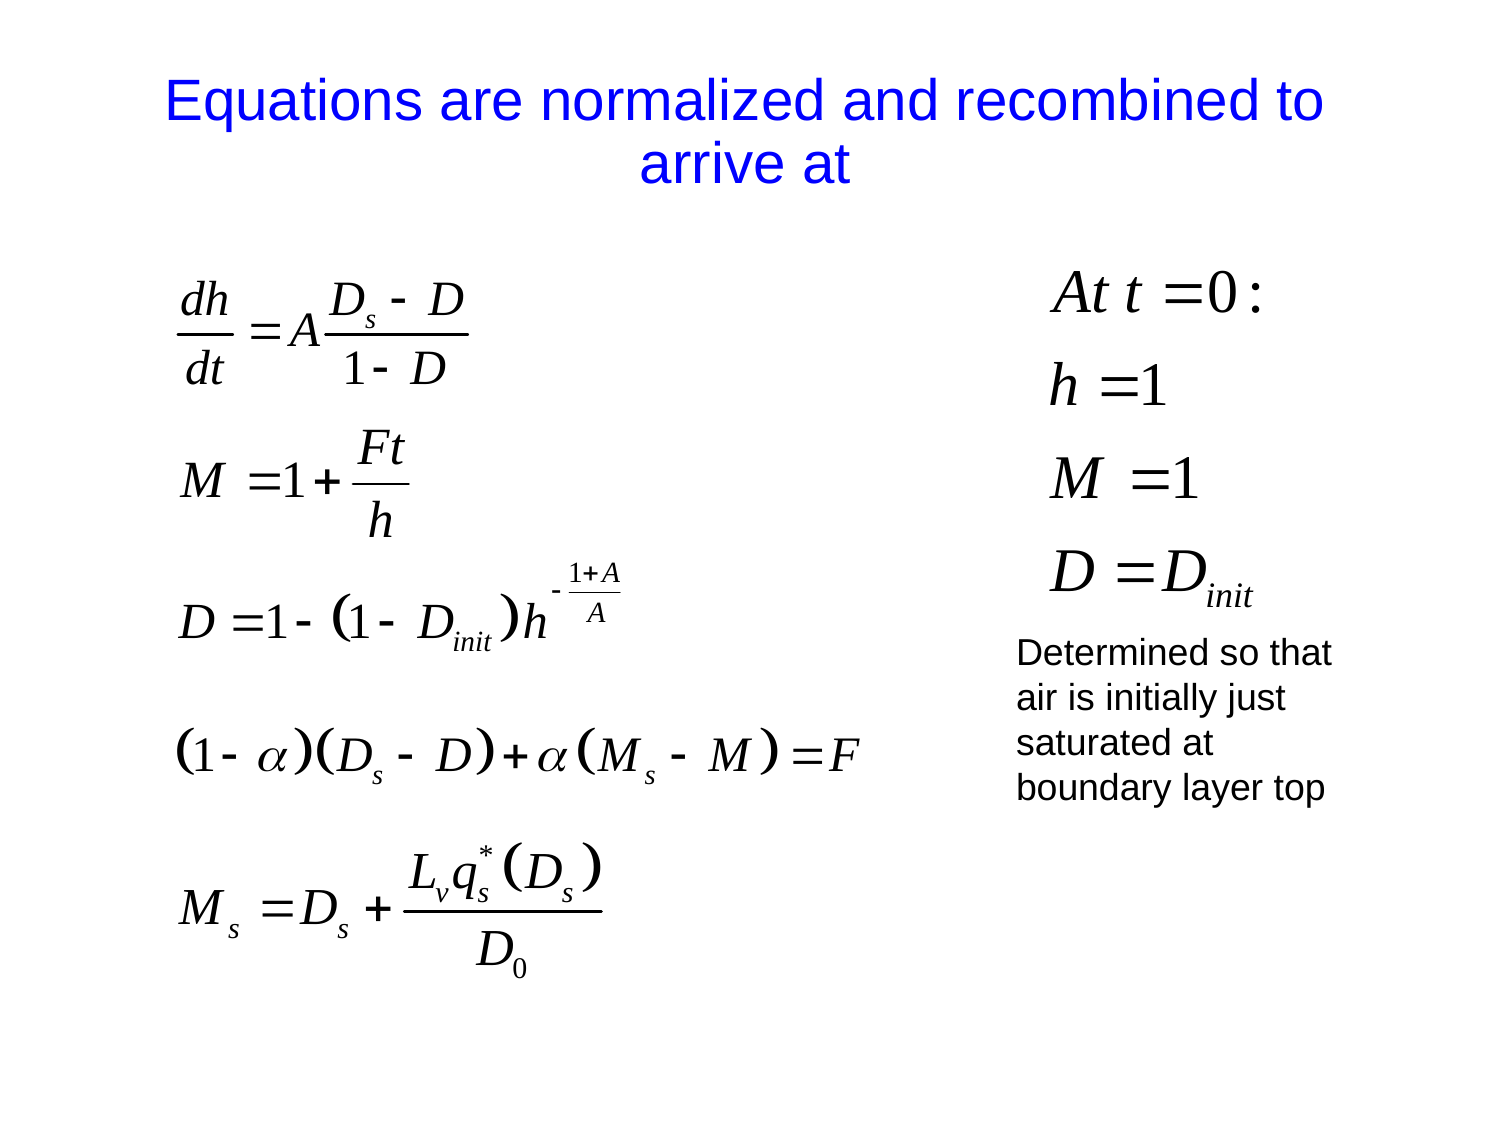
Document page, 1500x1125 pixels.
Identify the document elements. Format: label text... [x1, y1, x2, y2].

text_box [170, 414, 419, 549]
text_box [169, 717, 871, 801]
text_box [1039, 258, 1272, 620]
title Equations are normalized and recombined to arrive at [98, 38, 1393, 228]
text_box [169, 268, 479, 397]
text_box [169, 833, 612, 990]
text_box Determined so that air is initially just saturated at boundary layer top [1001, 620, 1383, 815]
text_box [169, 549, 631, 668]
